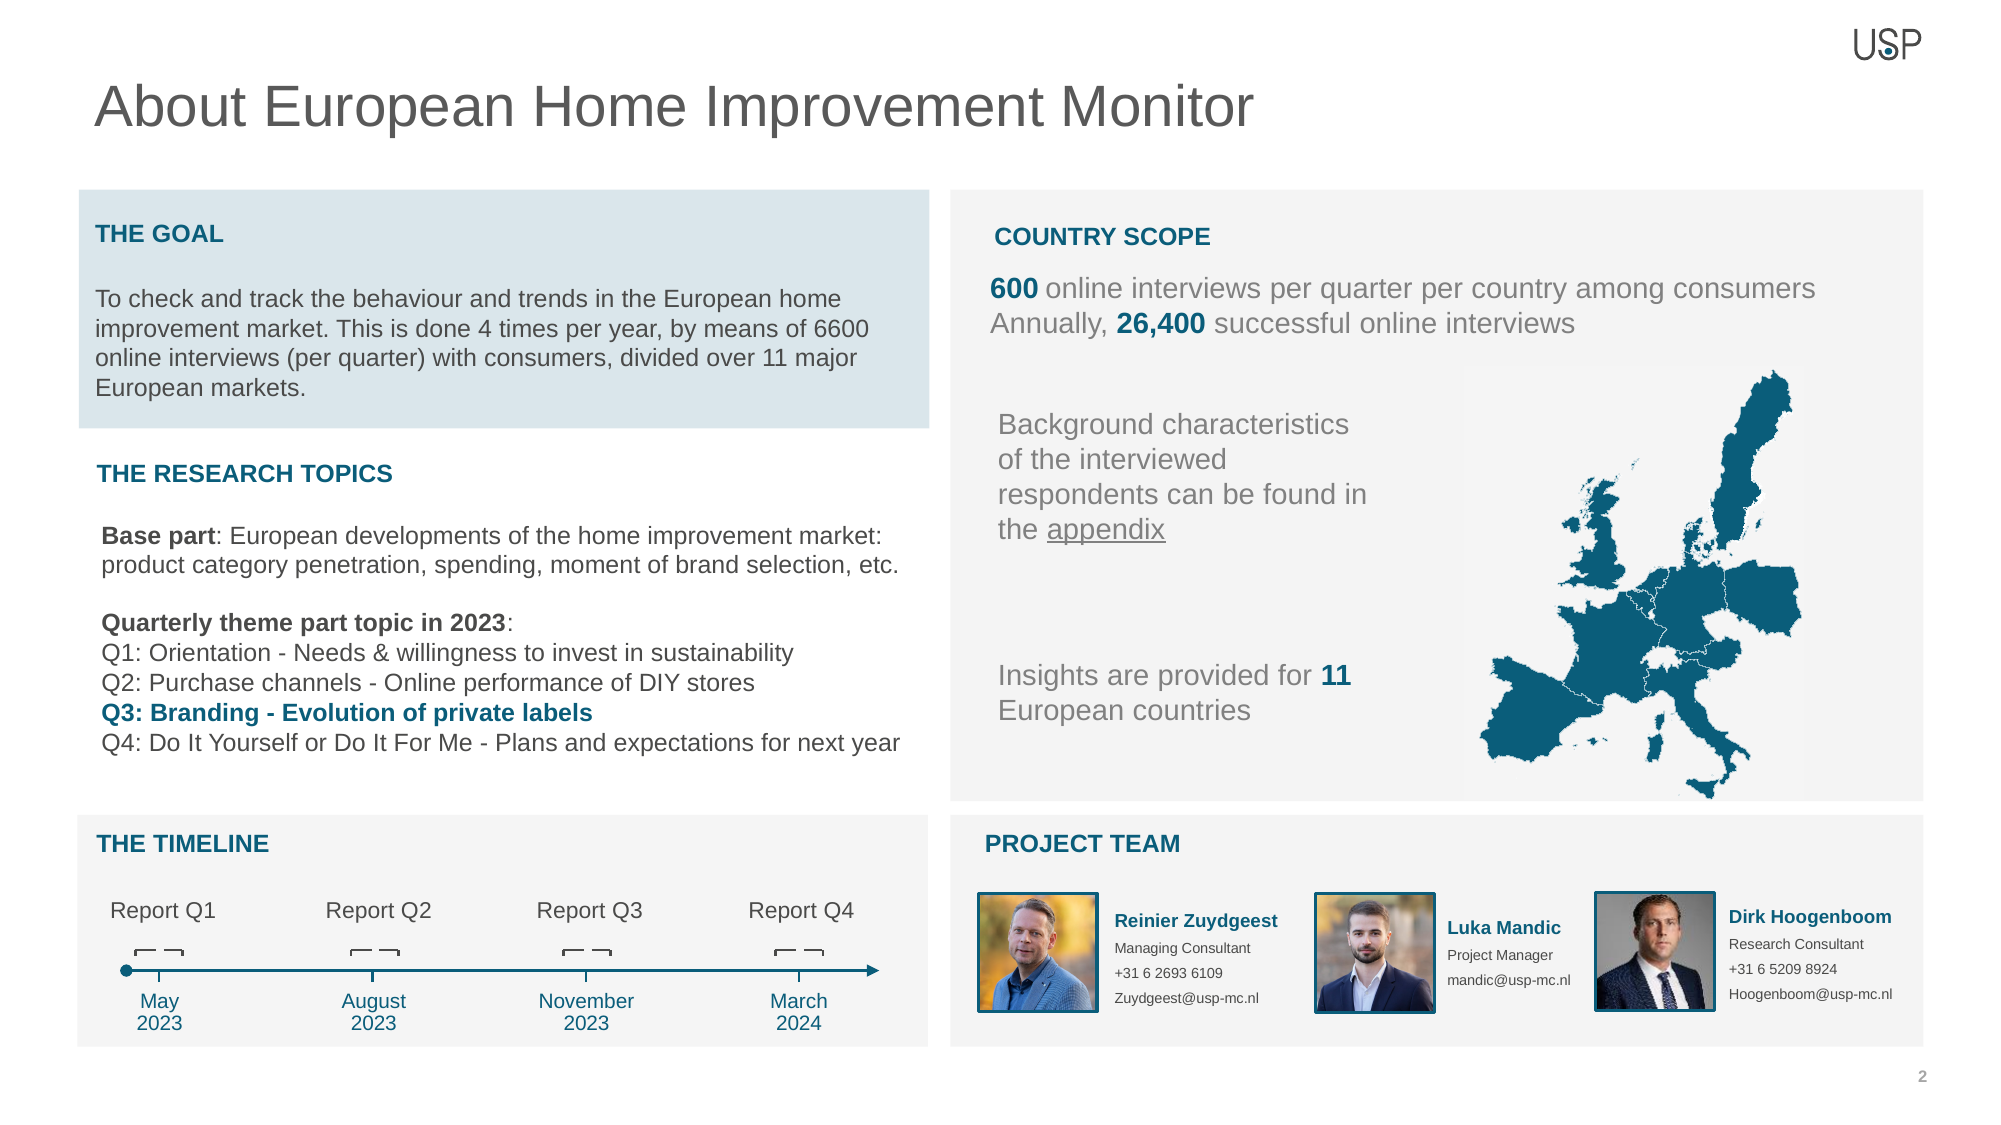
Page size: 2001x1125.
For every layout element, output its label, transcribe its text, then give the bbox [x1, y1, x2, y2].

text_box March 2024 [720, 990, 878, 1036]
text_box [775, 950, 823, 957]
text_box 600 online interviews per quarter per country among consumers Annually, 26,400 successful online interviews [975, 262, 1839, 347]
text_box November 2023 [507, 990, 666, 1036]
text_box [78, 189, 930, 429]
text_box [950, 814, 1924, 1047]
text_box August 2023 [295, 990, 453, 1036]
picture [1597, 893, 1713, 1009]
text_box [563, 950, 611, 957]
text_box Report Q3 [536, 884, 652, 940]
picture [980, 894, 1096, 1011]
text_box Background characteristics of the interviewed respondents can be found in the appendix [983, 398, 1389, 553]
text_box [350, 950, 399, 957]
text_box Base part: European developments of the home improvement market: product category penetration, spending, moment of brand selection, etc. [101, 519, 917, 580]
picture [1464, 366, 1804, 800]
picture [1317, 895, 1433, 1011]
text_box THE TIMELINE [81, 819, 285, 865]
text_box THE RESEARCH TOPICS [81, 450, 409, 496]
text_box [77, 814, 928, 1047]
text_box Reinier Zuydgeest Managing Consultant +31 6 2693 6109 Zuydgeest@usp-mc.nl [1099, 898, 1314, 1014]
text_box THE GOAL To check and track the behaviour and trends in the European home improvement market. This is done 4 times per year, by means of 6600 online interviews (per quarter) with consumers, divided over 11 major European markets. [80, 209, 925, 410]
text_box PROJECT TEAM [970, 819, 1197, 865]
text_box Report Q2 [325, 884, 441, 940]
text_box Report Q4 [748, 884, 864, 940]
text_box Dirk Hoogenboom Research Consultant +31 6 5209 8924 Hoogenboom@usp-mc.nl [1716, 895, 1956, 1010]
text_box [950, 189, 1924, 802]
text_box About European Home Improvement Monitor [79, 60, 1922, 149]
text_box Luka Mandic Project Manager mandic@usp-mc.nl [1433, 906, 1594, 996]
text_box COUNTRY SCOPE [979, 213, 1227, 258]
text_box May 2023 [80, 990, 239, 1036]
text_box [135, 950, 183, 957]
text_box Insights are provided for 11 European countries [983, 648, 1389, 734]
text_box Quarterly theme part topic in 2023: Q1: Orientation - Needs & willingness to invest in sustainability Q2: Purchase channels - Online performance of DIY stores Q3: Branding - Evolution of private labels Q4: Do It Yourself or Do It For Me - Plans and expectations for next year [101, 606, 917, 757]
text_box Report Q1 [109, 884, 225, 940]
